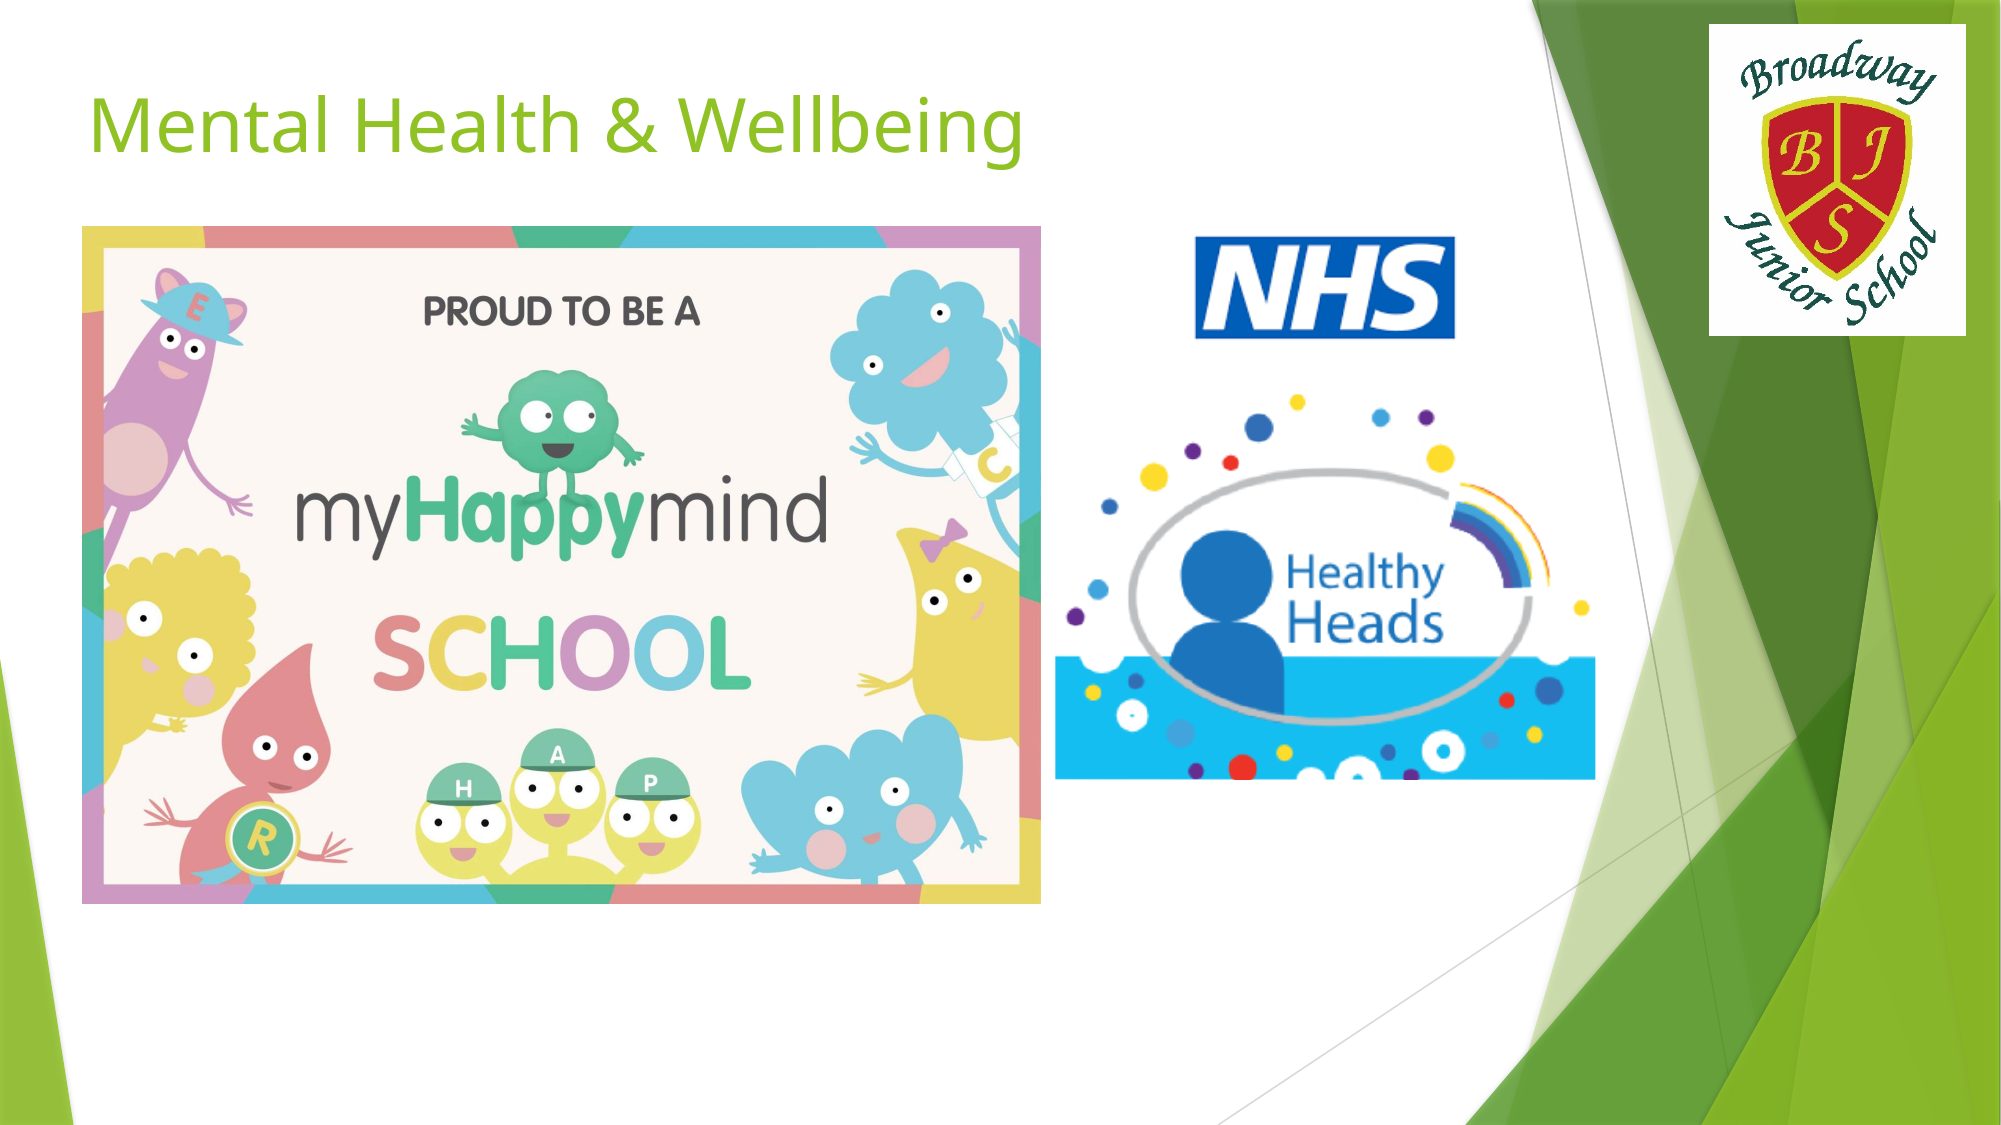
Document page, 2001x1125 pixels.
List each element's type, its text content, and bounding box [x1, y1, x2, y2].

picture [81, 225, 1041, 904]
picture [1054, 384, 1596, 781]
picture [1709, 24, 1967, 337]
title Mental Health & Wellbeing [71, 69, 1326, 287]
picture [1149, 209, 1502, 364]
